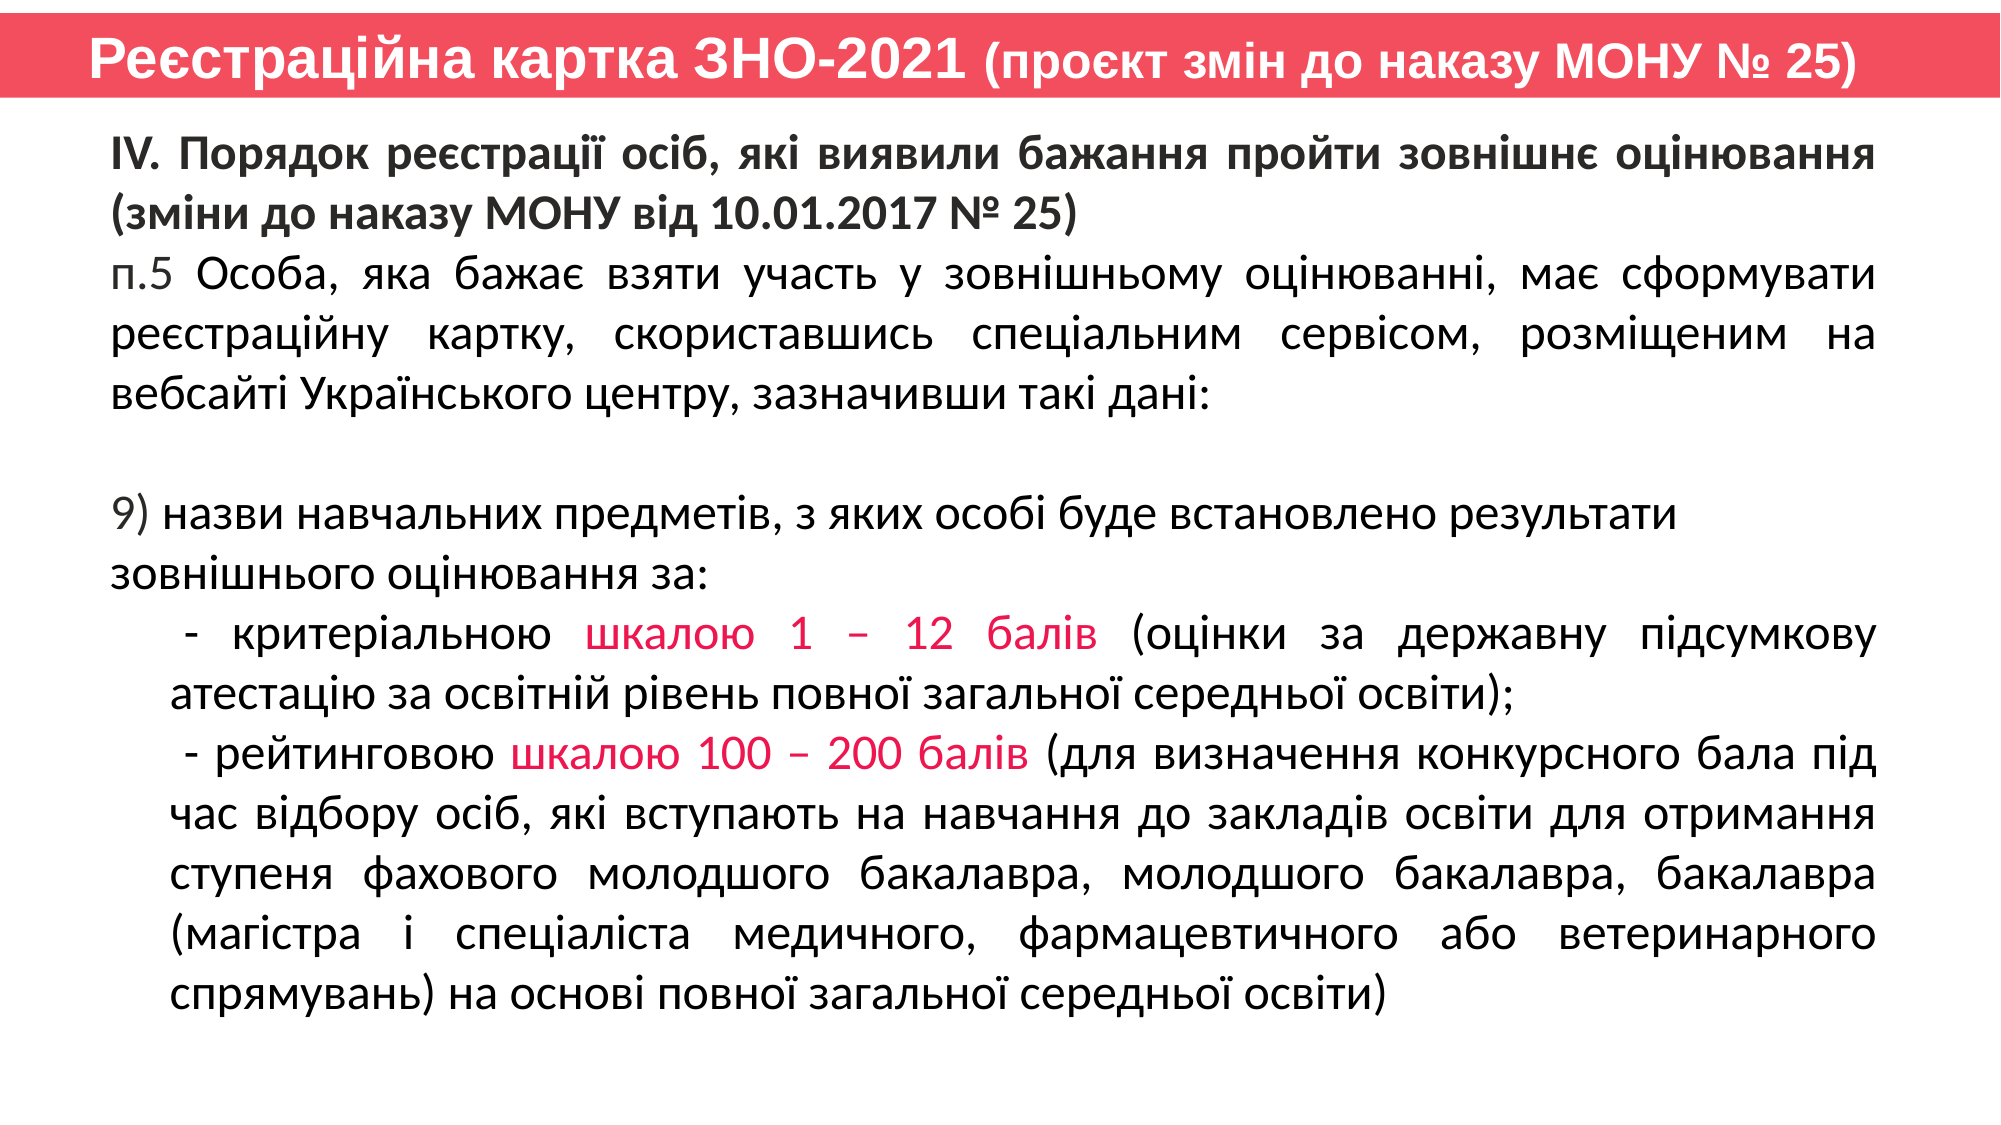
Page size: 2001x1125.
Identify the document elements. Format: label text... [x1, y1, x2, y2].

text_box IV. Порядок реєстрації осіб, які виявили бажання пройти зовнішнє оцінювання (зміни до наказу МОНУ від 10.01.2017 № 25) п.5 Особа, яка бажає взяти участь у зовнішньому оцінюванні, має сформувати реєстраційну картку, скориставшись спеціальним сервісом, розміщеним на вебсайті Українського центру, зазначивши такі дані: 9) назви навчальних предметів, з яких особі буде встановлено результати зовнішнього оцінювання за: - критеріальною шкалою 1 ‒ 12 балів (оцінки за державну підсумкову атестацію за освітній рівень повної загальної середньої освіти); - рейтинговою шкалою 100 – 200 балів (для визначення конкурсного бала під час відбору осіб, які вступають на навчання до закладів освіти для отримання ступеня фахового молодшого бакалавра, молодшого бакалавра, бакалавра (магістра і спеціаліста медичного, фармацевтичного або ветеринарного спрямувань) на основі повної загальної середньої освіти) [95, 112, 1893, 1088]
text_box Реєстраційна картка ЗНО-2021 (проєкт змін до наказу МОНУ № 25) [0, 13, 2000, 98]
